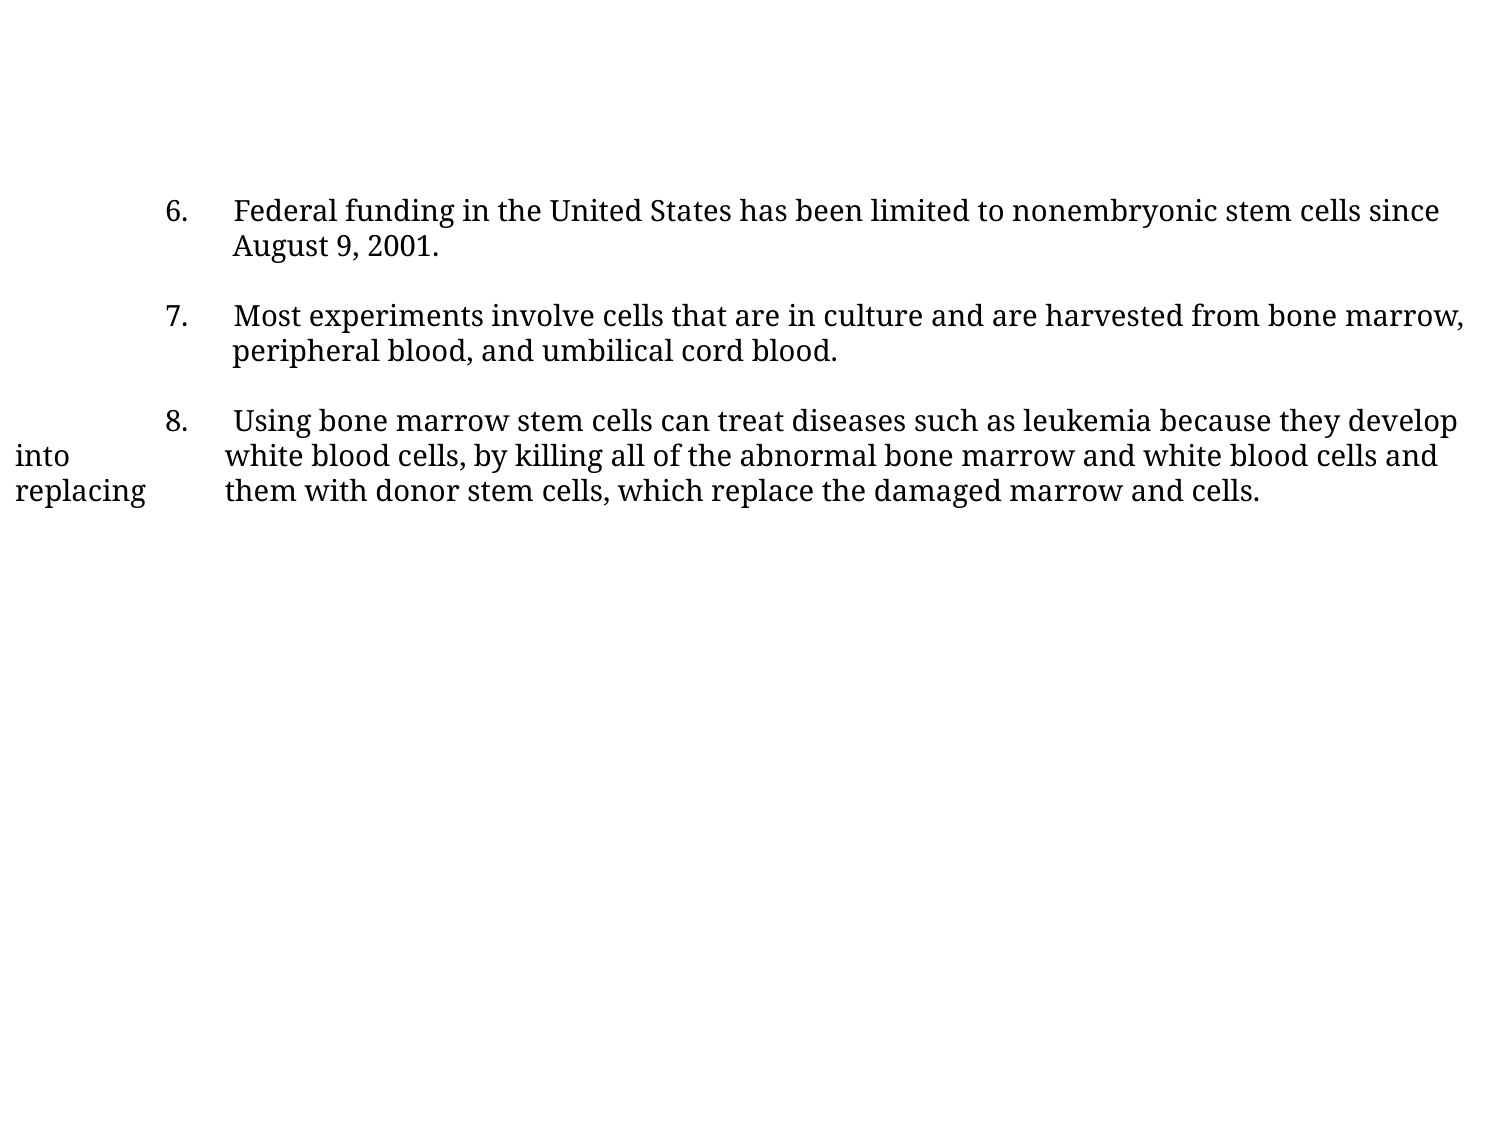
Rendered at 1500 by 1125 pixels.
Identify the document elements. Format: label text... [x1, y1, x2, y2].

text_box 6. Federal funding in the United States has been limited to nonembryonic stem cells since August 9, 2001. 7. Most experiments involve cells that are in culture and are harvested from bone marrow, peripheral blood, and umbilical cord blood. 8. Using bone marrow stem cells can treat diseases such as leukemia because they develop into white blood cells, by killing all of the abnormal bone marrow and white blood cells and replacing them with donor stem cells, which replace the damaged marrow and cells. [0, 185, 1500, 515]
